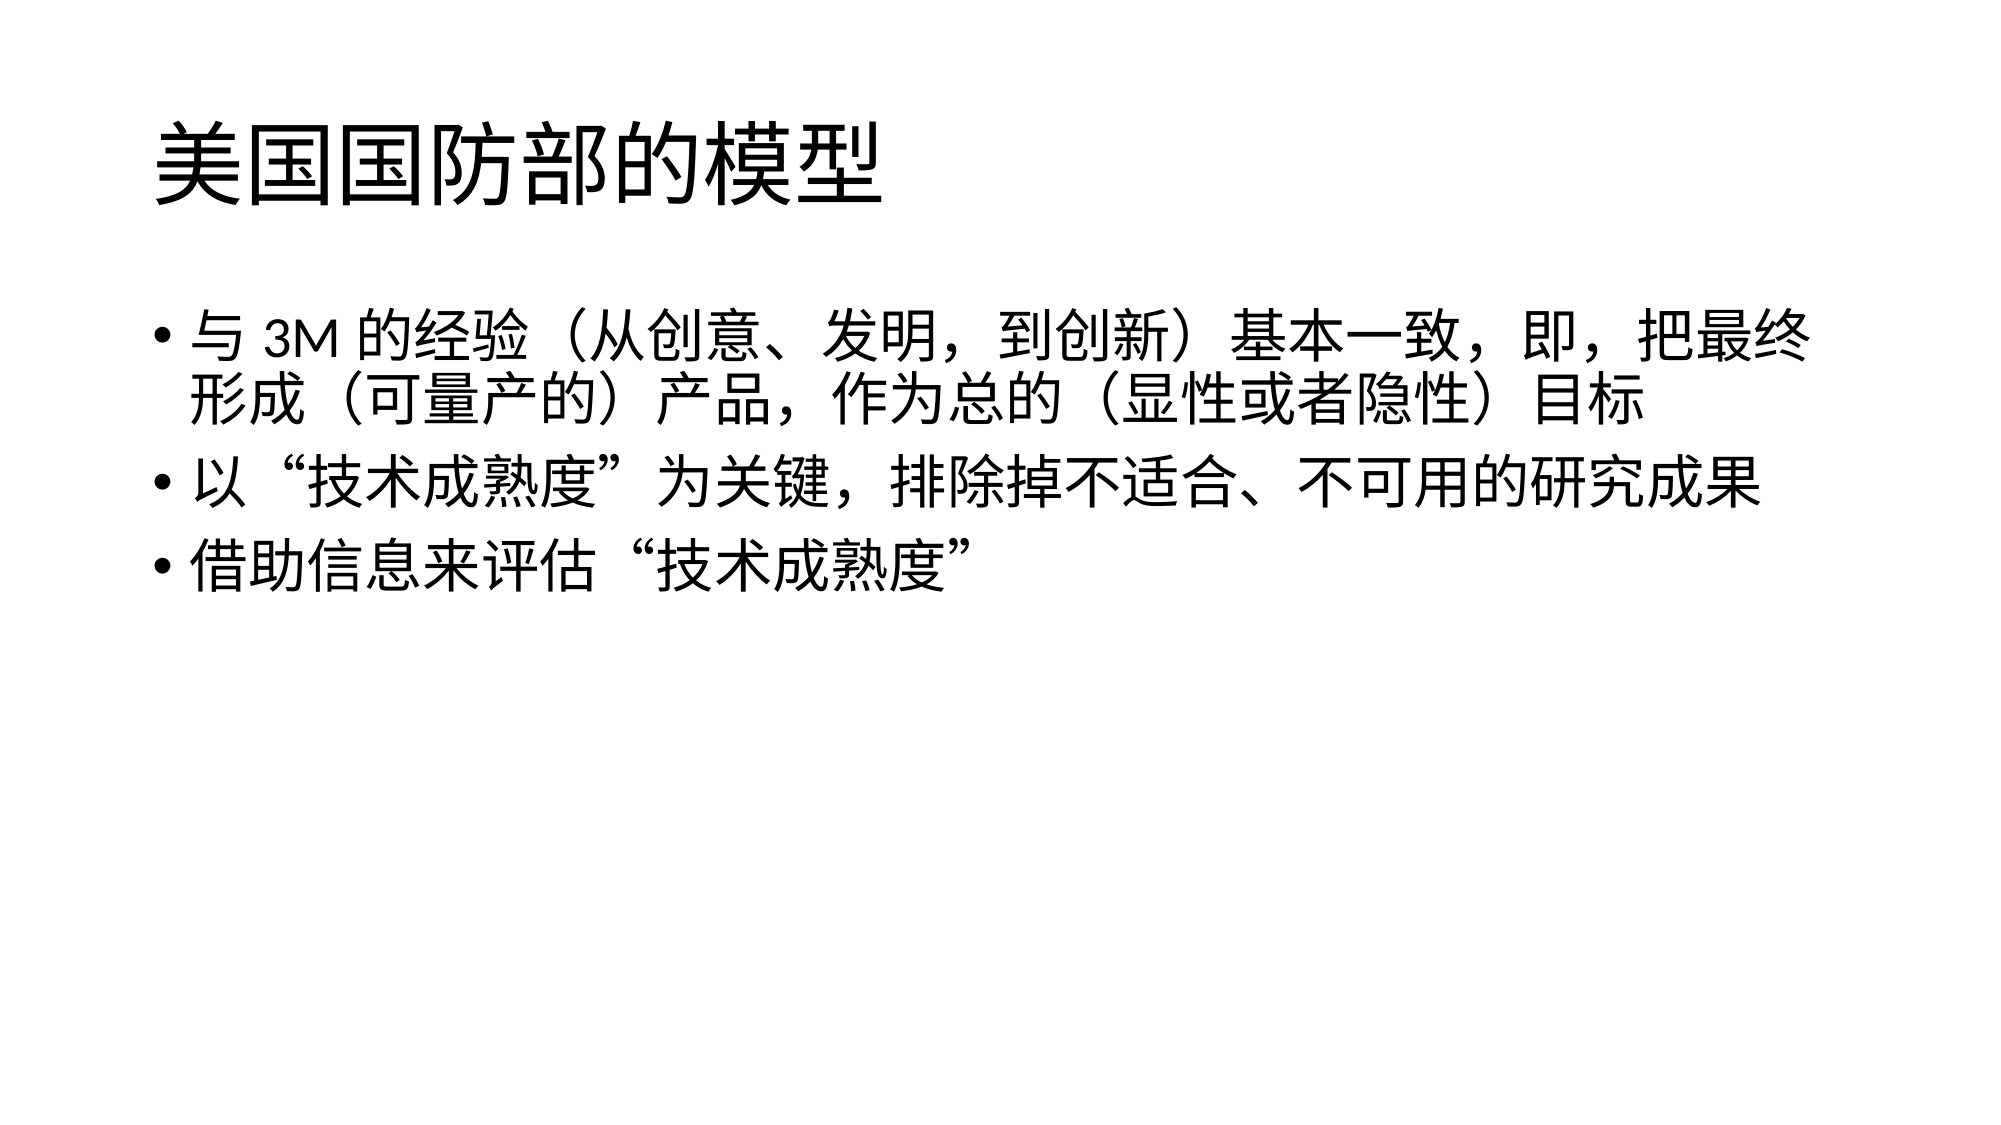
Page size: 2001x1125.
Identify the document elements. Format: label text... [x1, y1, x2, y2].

list 与3M的经验（从创意、发明，到创新）基本一致，即，把最终形成（可量产的）产品，作为总的（显性或者隐性）目标 以“技术成熟度”为关键，排除掉不适合、不可用的研究成果 借助信息来评估“技术成熟度” [137, 299, 1863, 1014]
title 美国国防部的模型 [137, 59, 1863, 278]
